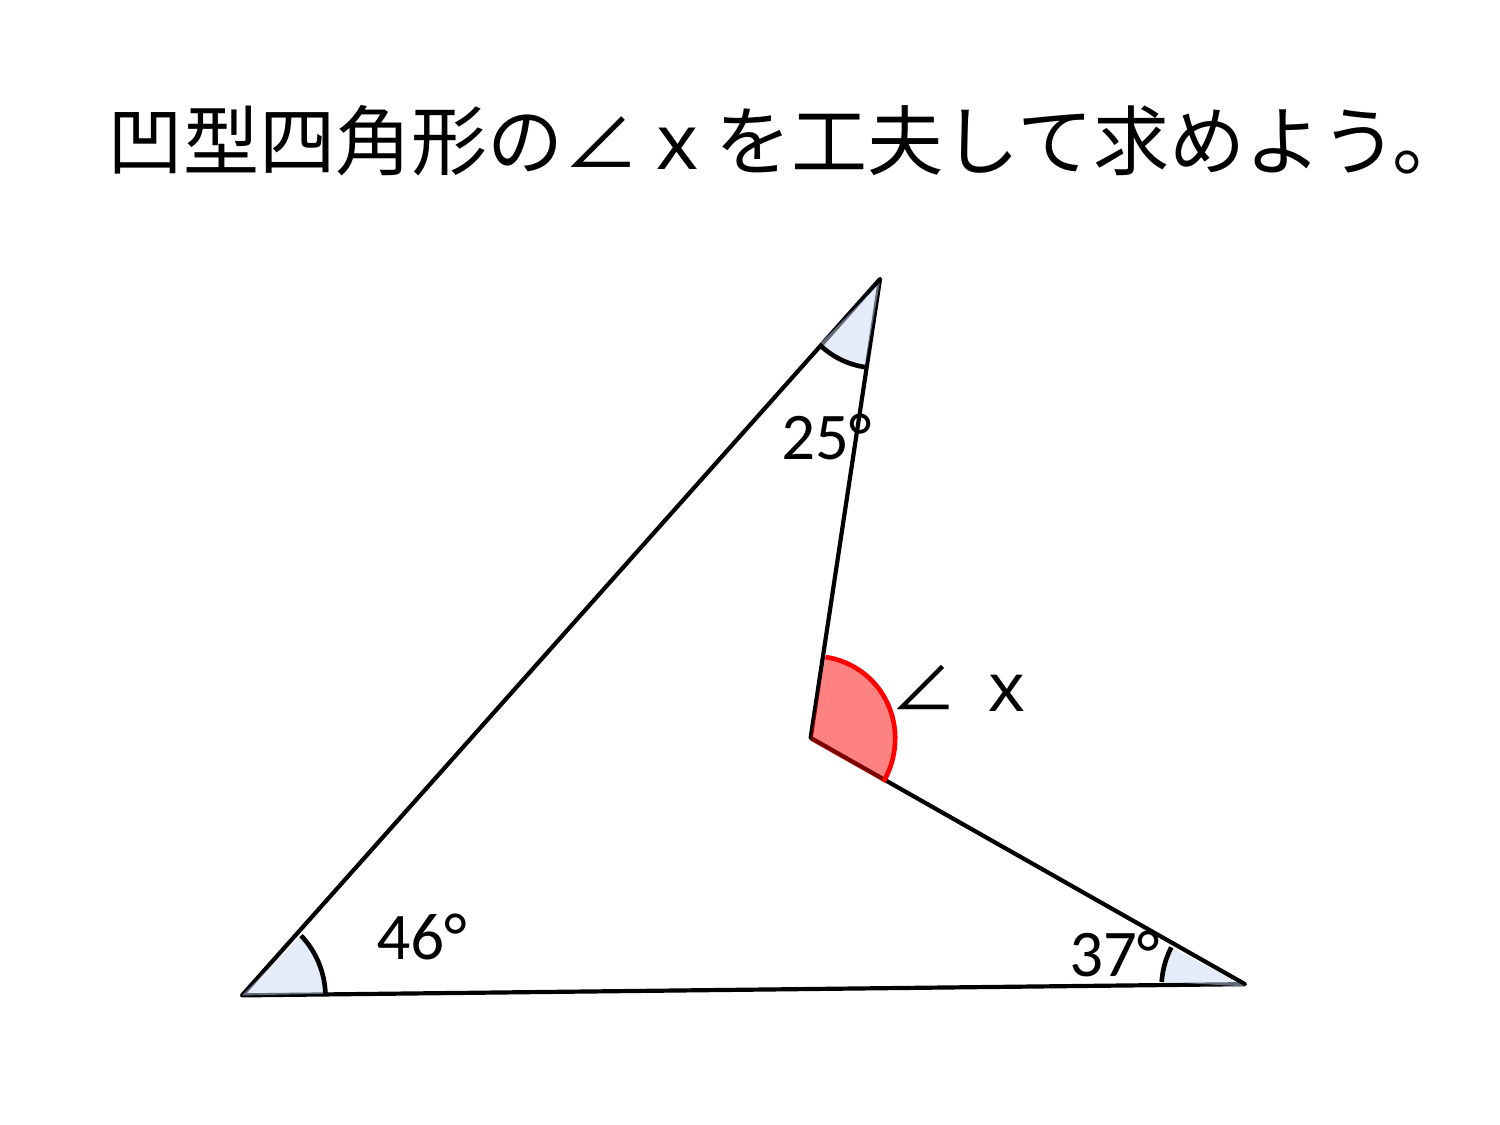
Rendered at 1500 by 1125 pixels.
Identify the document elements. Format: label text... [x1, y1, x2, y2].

title 凹型四角形の∠ｘを工夫して求めよう。 [75, 45, 1425, 233]
text_box [1175, 942, 1248, 986]
text_box 37° [1054, 902, 1175, 998]
text_box ∠ｘ [875, 637, 1055, 732]
text_box [818, 283, 880, 368]
text_box 25° [766, 385, 887, 480]
text_box [242, 935, 327, 996]
text_box [240, 403, 1105, 998]
text_box [1175, 983, 1238, 988]
text_box [1175, 949, 1246, 987]
text_box 46° [361, 885, 482, 981]
text_box [782, 277, 883, 385]
text_box [810, 656, 896, 783]
